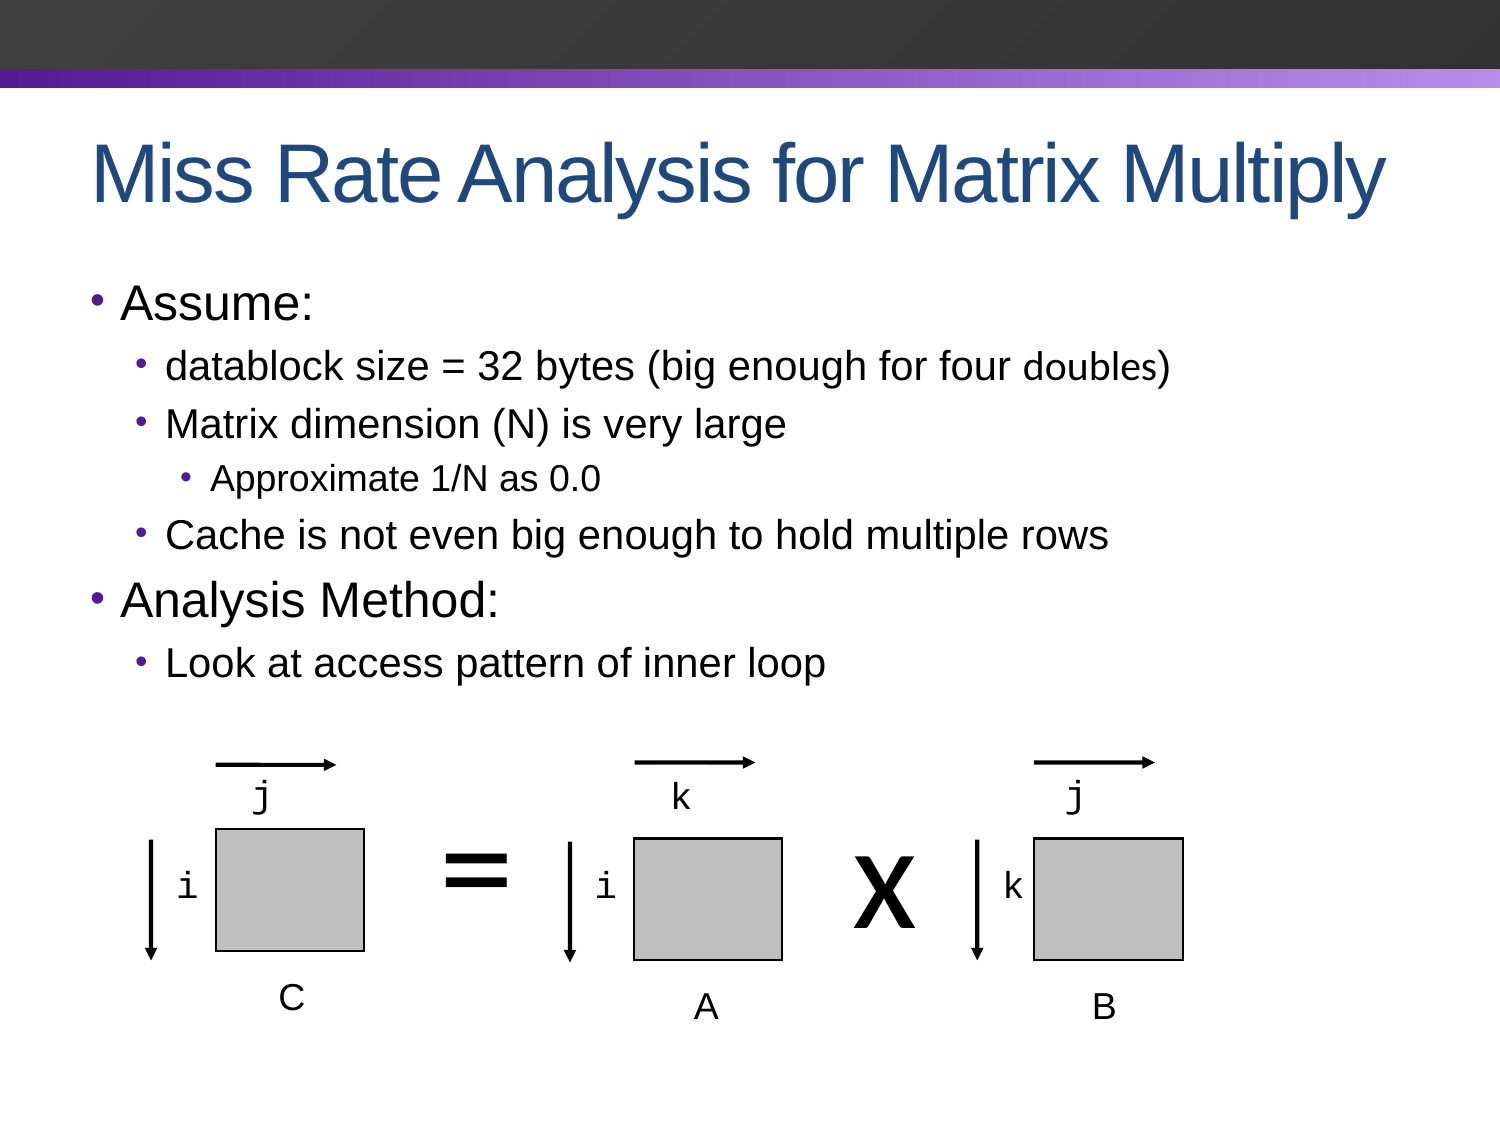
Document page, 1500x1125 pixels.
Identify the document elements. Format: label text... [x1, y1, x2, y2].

text_box x [837, 771, 925, 966]
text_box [150, 762, 365, 1042]
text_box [569, 762, 783, 1051]
title Miss Rate Analysis for Matrix Multiply [75, 87, 1425, 250]
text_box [976, 762, 1184, 1051]
text_box = [425, 761, 513, 957]
list Assume: datablock size = 32 bytes (big enough for four doubles) Matrix dimension (N) is very large Approximate 1/N as 0.0 Cache is not even big enough to hold multiple rows Analysis Method: Look at access pattern of inner loop [75, 262, 1425, 1063]
